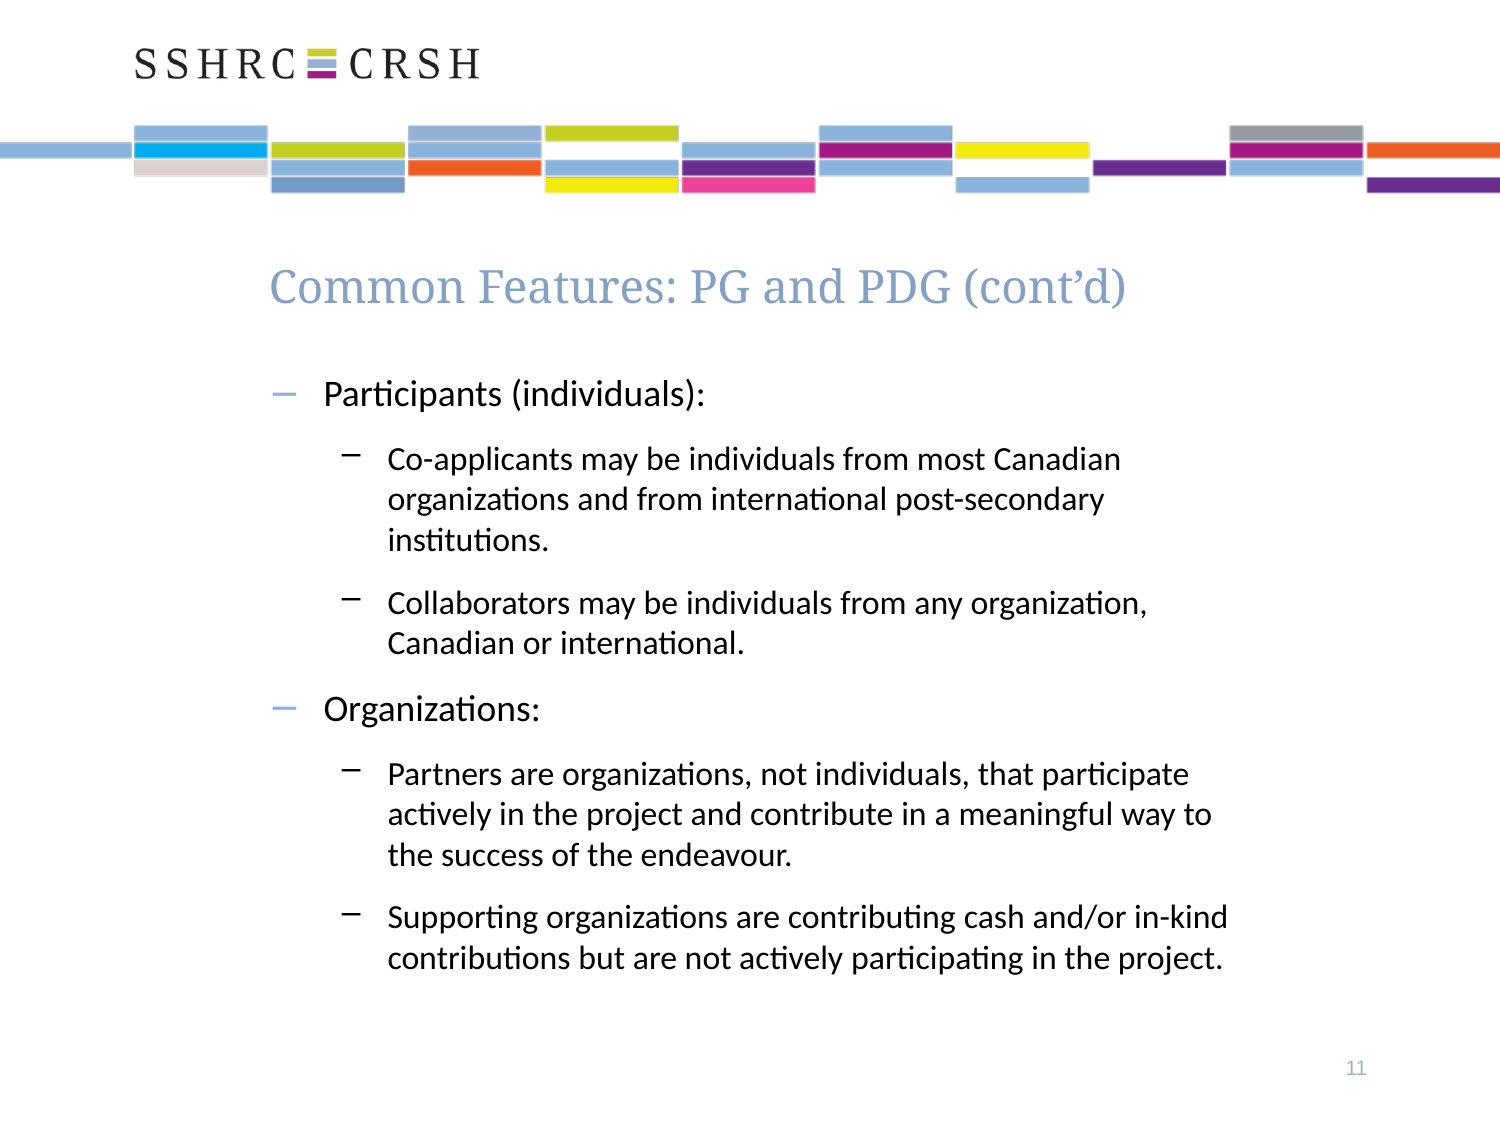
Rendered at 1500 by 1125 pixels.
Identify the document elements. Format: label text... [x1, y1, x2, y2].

picture [135, 48, 479, 79]
picture [0, 125, 1500, 209]
slide_number 11 [1031, 1046, 1383, 1092]
title Common Features: PG and PDG (cont’d) [253, 231, 1264, 340]
list Participants (individuals): Co-applicants may be individuals from most Canadian organizations and from international post-secondary institutions. Collaborators may be individuals from any organization, Canadian or international. Organizations: Partners are organizations, not individuals, that participate actively in the project and contribute in a meaningful way to the success of the endeavour. Supporting organizations are contributing cash and/or in-kind contributions but are not actively participating in the project. [253, 361, 1263, 1012]
